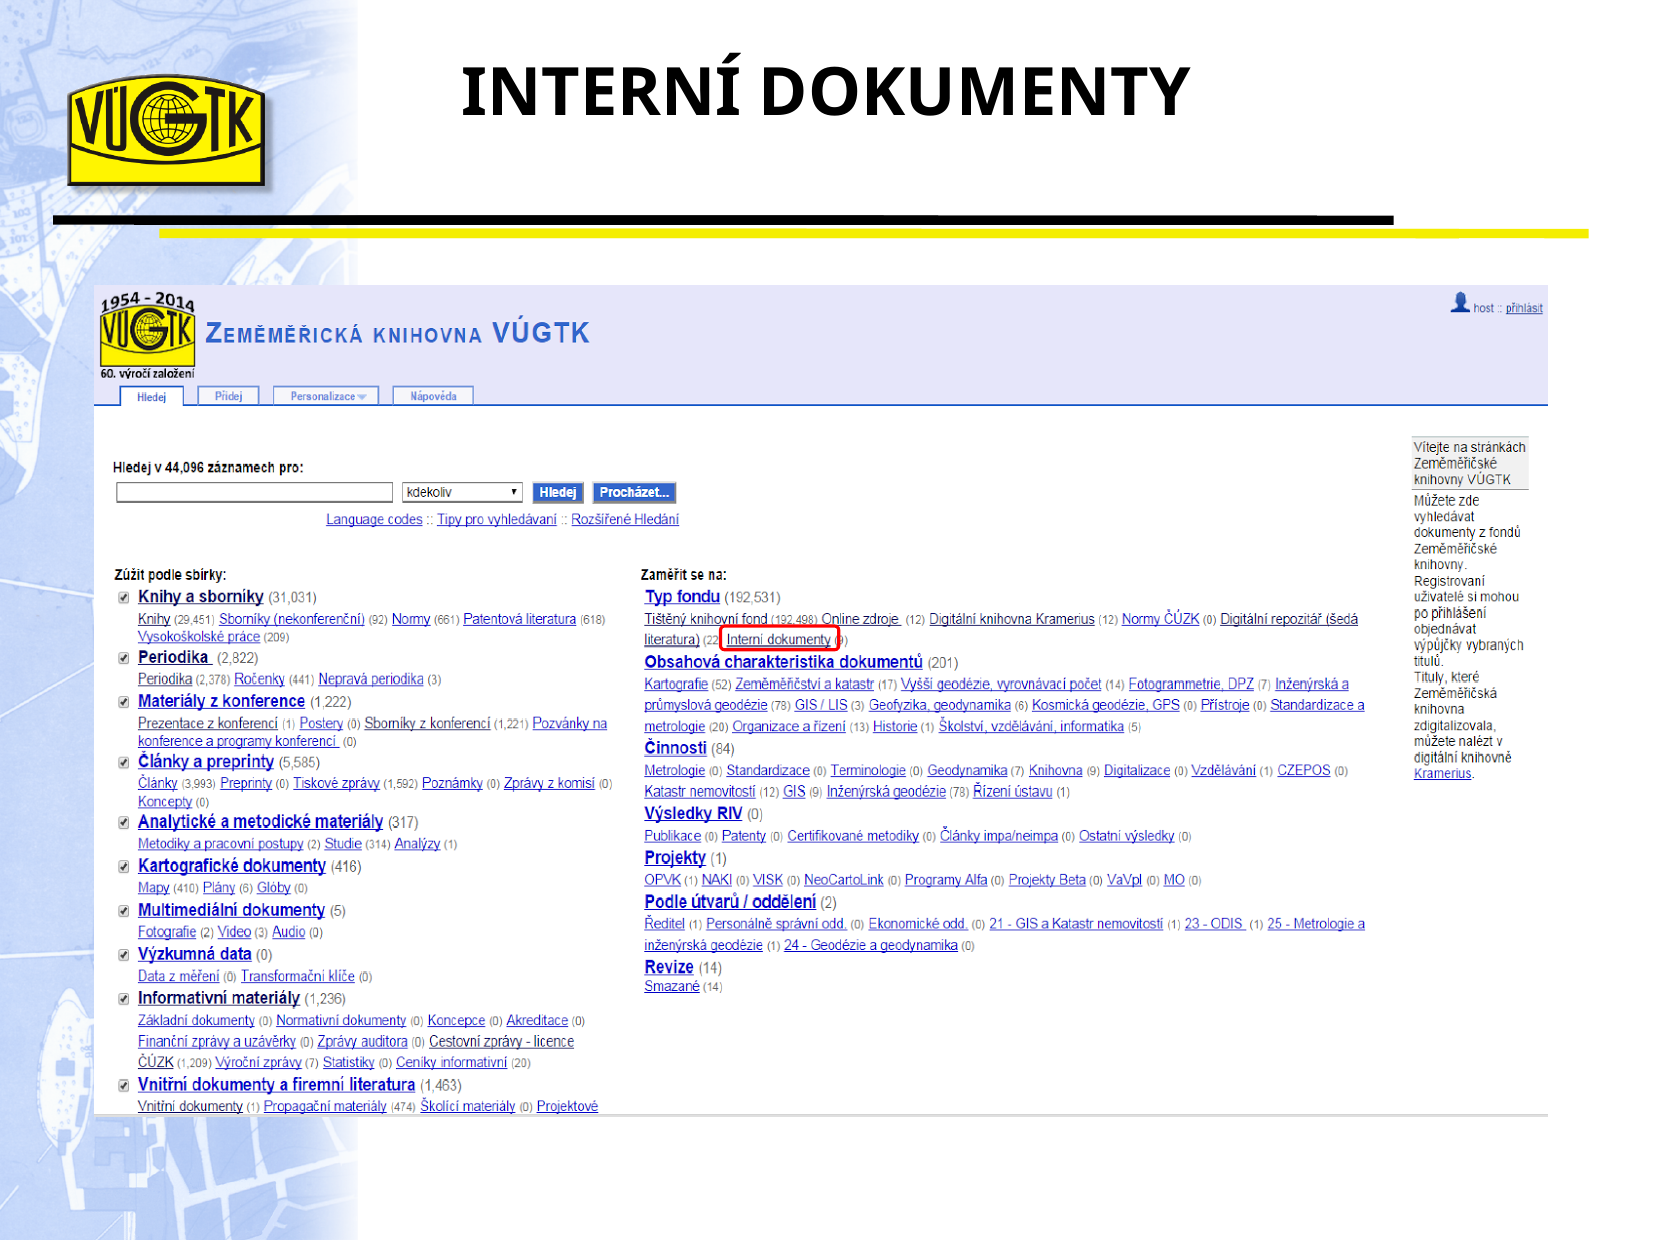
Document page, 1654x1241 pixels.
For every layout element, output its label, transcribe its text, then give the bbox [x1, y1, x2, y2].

picture [0, 0, 1548, 1240]
title INTERNÍ DOKUMENTY [82, 49, 1571, 257]
